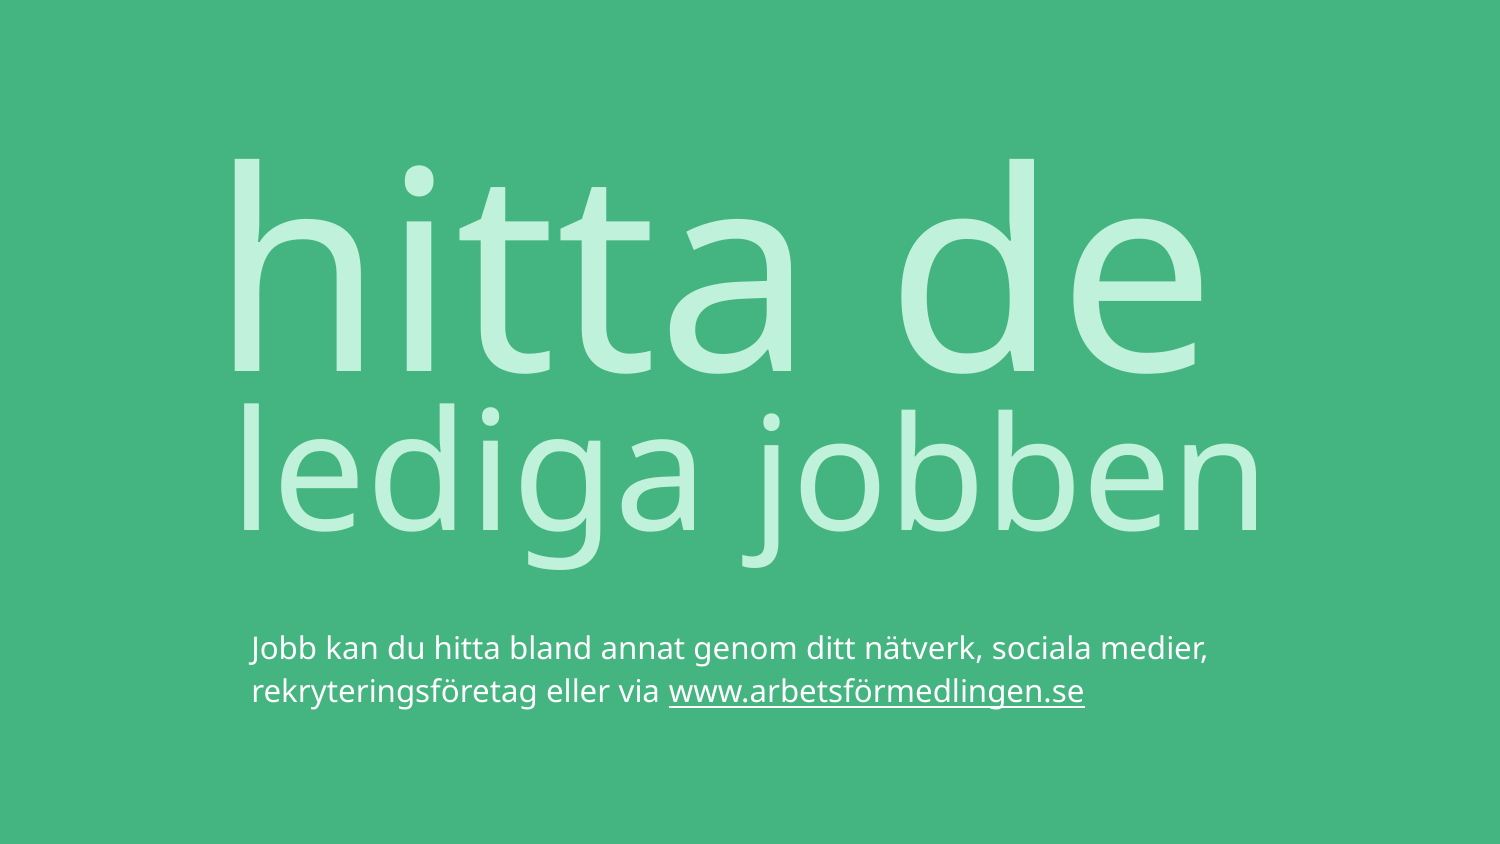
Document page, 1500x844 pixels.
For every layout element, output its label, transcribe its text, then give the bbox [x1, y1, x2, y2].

text_box Jobb kan du hitta bland annat genom ditt nätverk, sociala medier, rekryteringsföretag eller via www.arbetsförmedlingen.se [236, 607, 1333, 730]
text_box hitta de lediga jobben [0, 103, 1500, 639]
